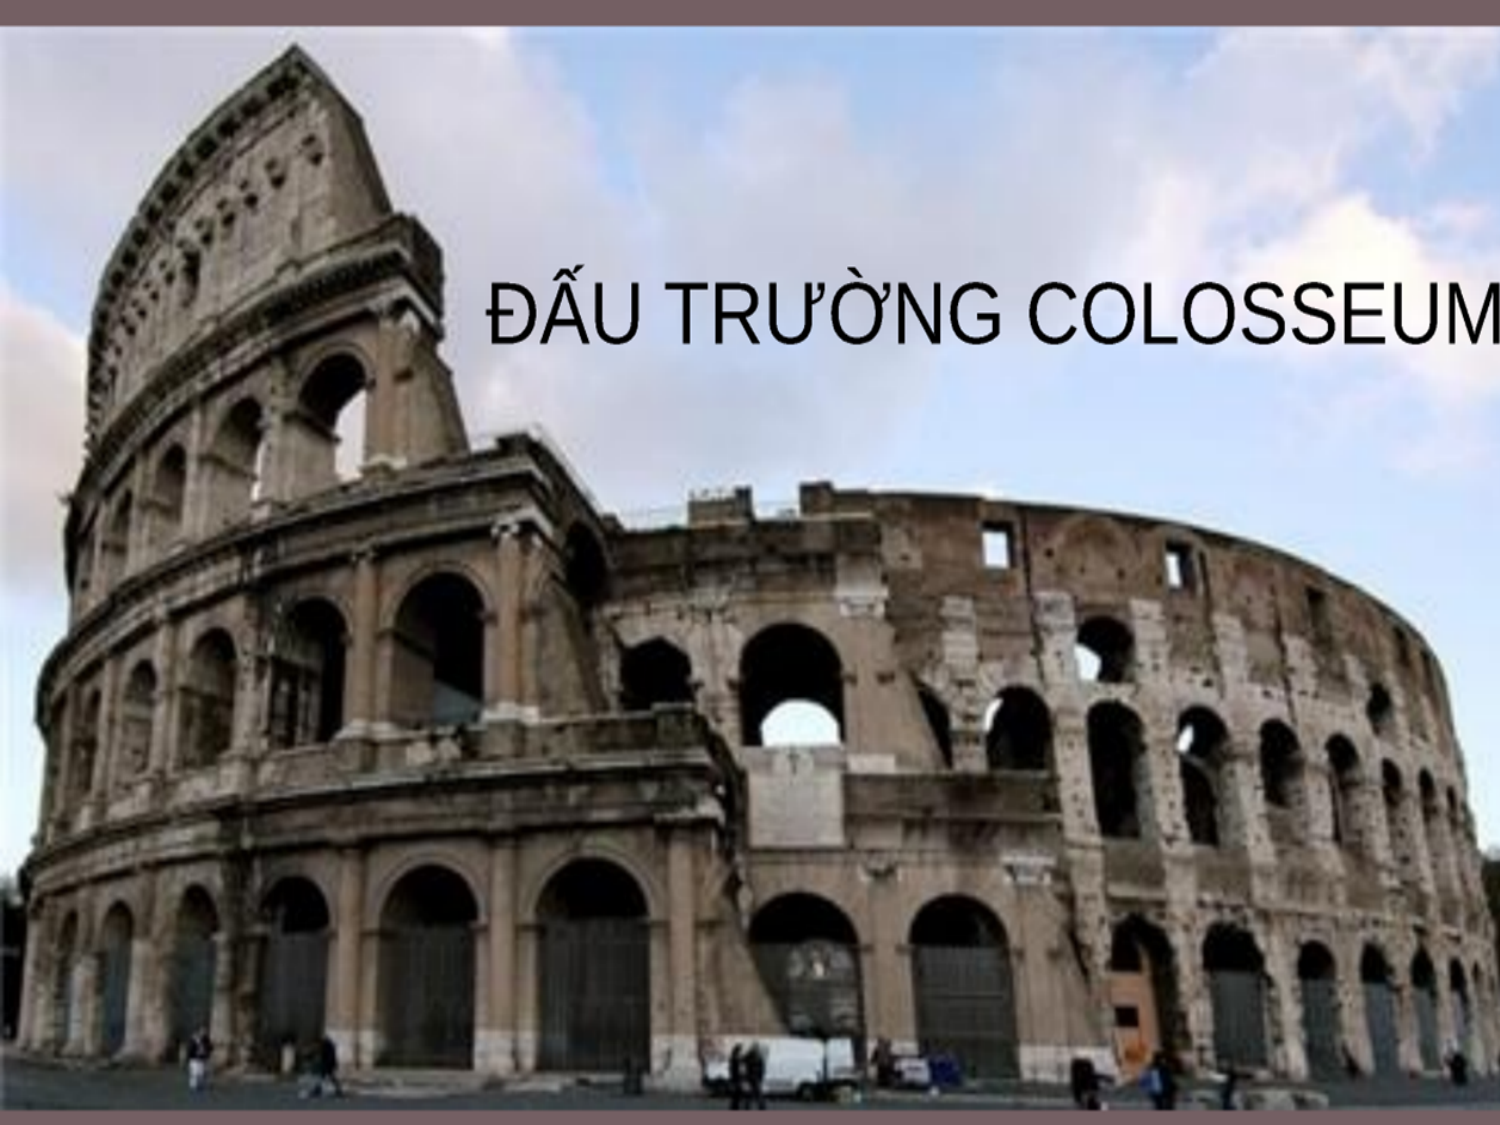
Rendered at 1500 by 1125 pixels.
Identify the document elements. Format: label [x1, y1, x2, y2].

list [0, 0, 1500, 1125]
